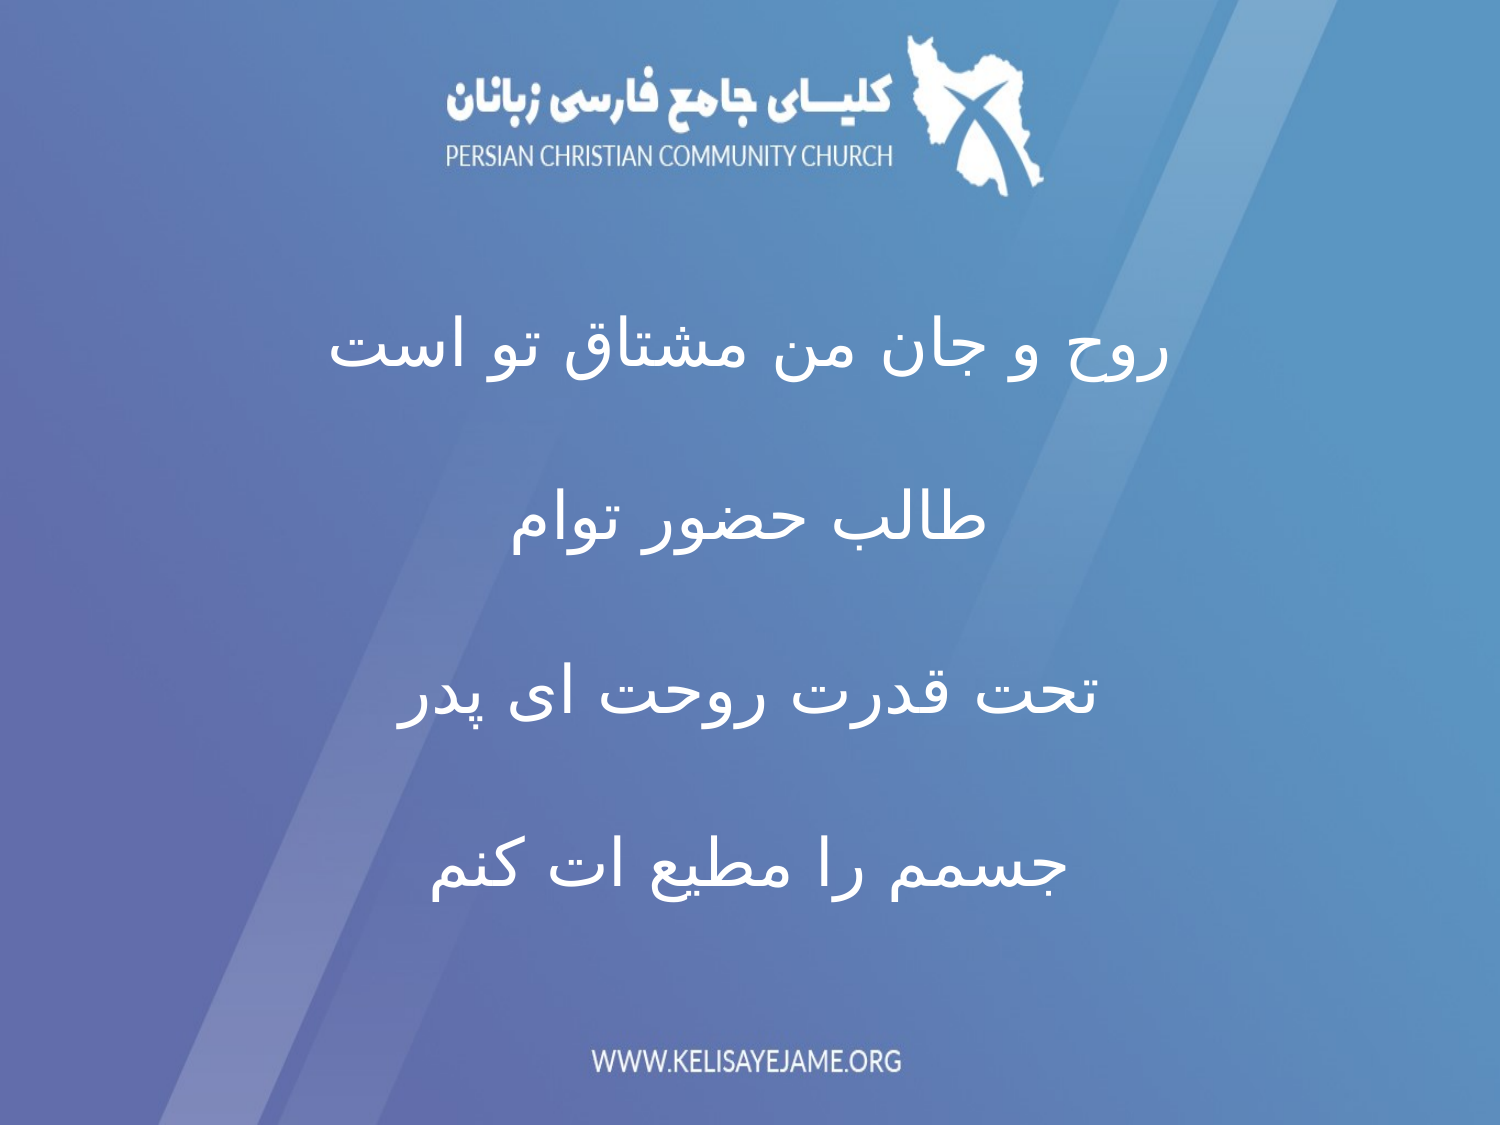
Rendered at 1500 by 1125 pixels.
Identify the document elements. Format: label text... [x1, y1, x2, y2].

picture [0, 0, 1500, 212]
list روح و جان من مشتاق تو است طالب حضور توام تحت قدرت روحت ای پدر جسمم را مطیع ات کنم [0, 212, 1500, 955]
picture [0, 955, 1500, 1125]
